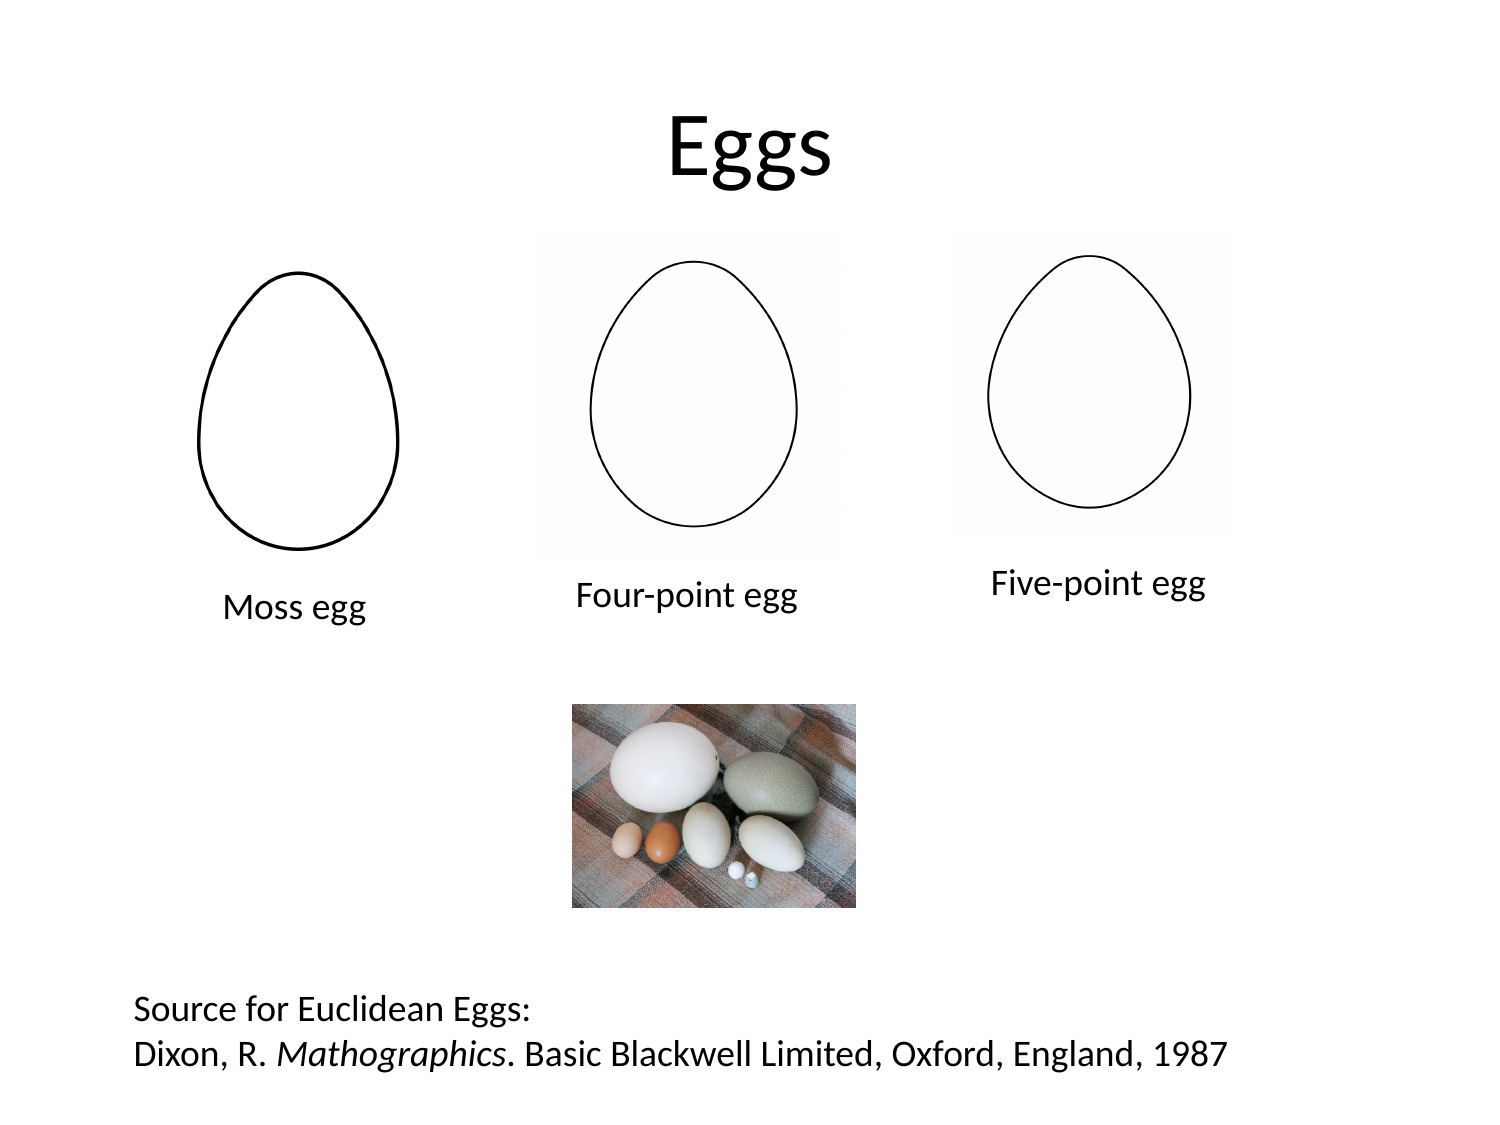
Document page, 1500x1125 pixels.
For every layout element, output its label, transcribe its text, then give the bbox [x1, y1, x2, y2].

picture [950, 231, 1235, 540]
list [135, 243, 444, 587]
text_box Four-point egg [561, 570, 845, 623]
text_box Moss egg [207, 596, 382, 634]
text_box Source for Euclidean Eggs: Dixon, R. Mathographics. Basic Blackwell Limited, Oxford, England, 1987 [118, 976, 1244, 1081]
text_box Five-point egg [976, 550, 1221, 611]
title Eggs [75, 45, 1425, 233]
picture [572, 703, 856, 908]
picture [537, 231, 845, 563]
